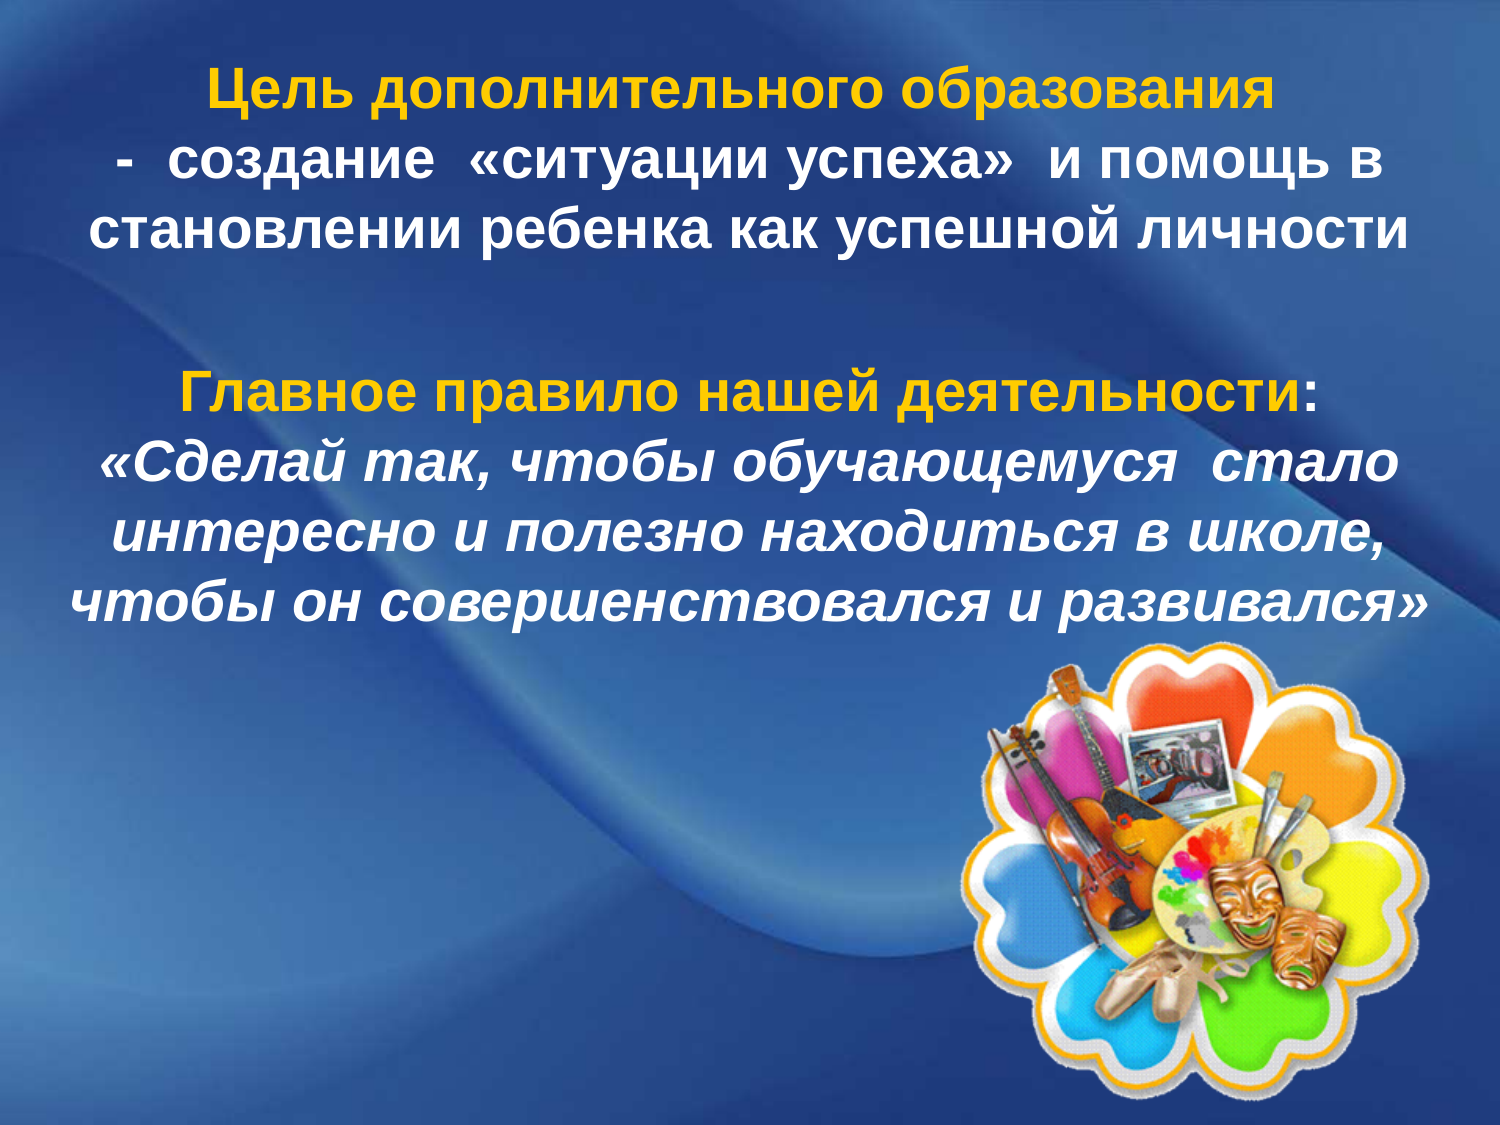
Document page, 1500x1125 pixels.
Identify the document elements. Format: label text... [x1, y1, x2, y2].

list Цель дополнительного образования - создание «ситуации успеха» и помощь в становлении ребенка как успешной личности Главное правило нашей деятельности: «Сделай так, чтобы обучающемуся стало интересно и полезно находиться в школе, чтобы он совершенствовался и развивался» [29, 42, 1471, 1083]
picture [0, 0, 1500, 1125]
